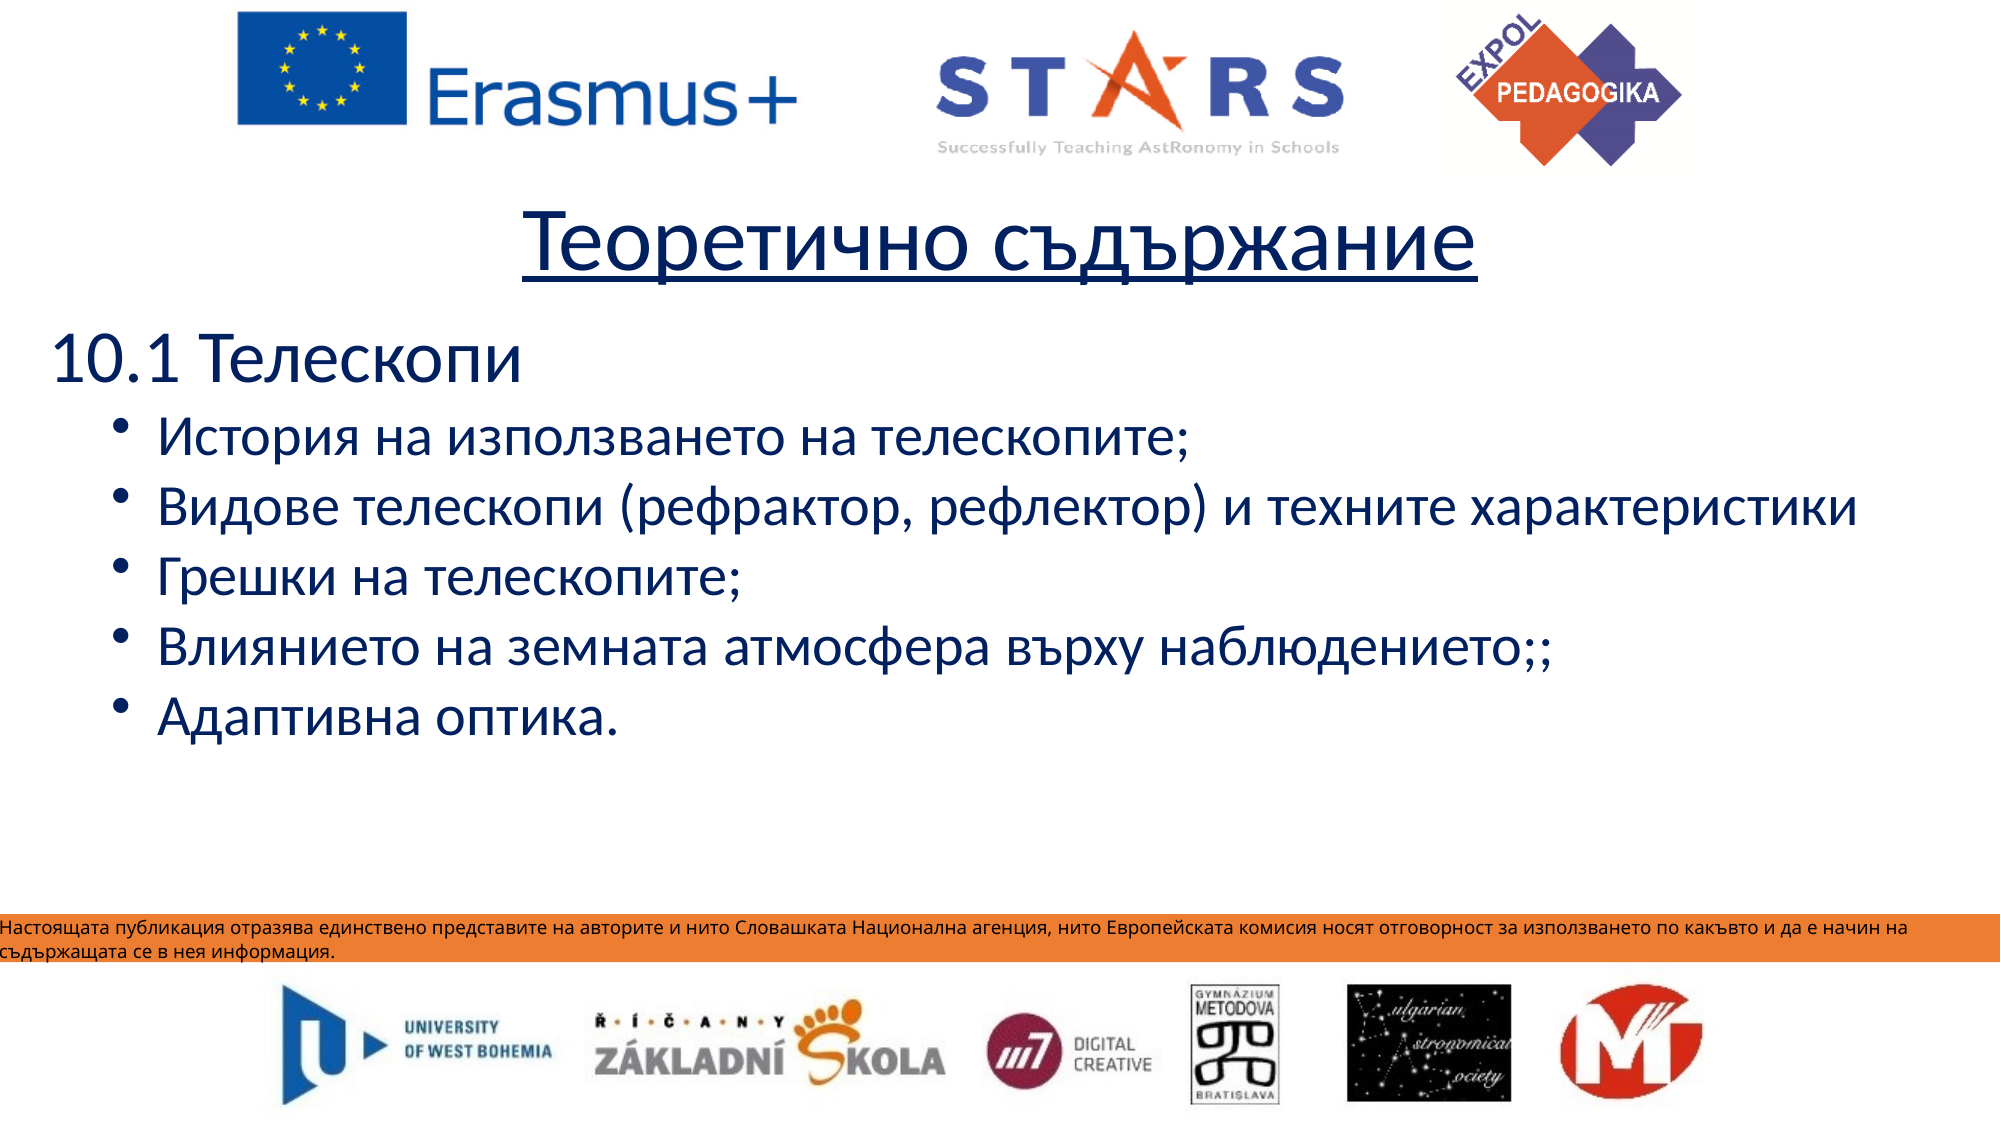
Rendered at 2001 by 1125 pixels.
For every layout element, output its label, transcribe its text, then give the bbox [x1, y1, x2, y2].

text_box Теоретично съдържание [0, 170, 2000, 296]
picture [205, 0, 1795, 181]
text_box 10.1 Телескопи История на използването на телескопите; Видове телескопи (рефрактор, рефлектор) и техните характеристики Грешки на телескопите; Влиянието на земната атмосфера върху наблюдението;; Адаптивна оптика. [40, 300, 1958, 755]
picture [260, 954, 1743, 1125]
text_box Настоящата публикация отразява единствено представите на авторите и нито Словашката Национална агенция, нито Европейската комисия носят отговорност за използването по какъвто и да е начин на съдържащата се в нея информация. [0, 914, 2000, 963]
